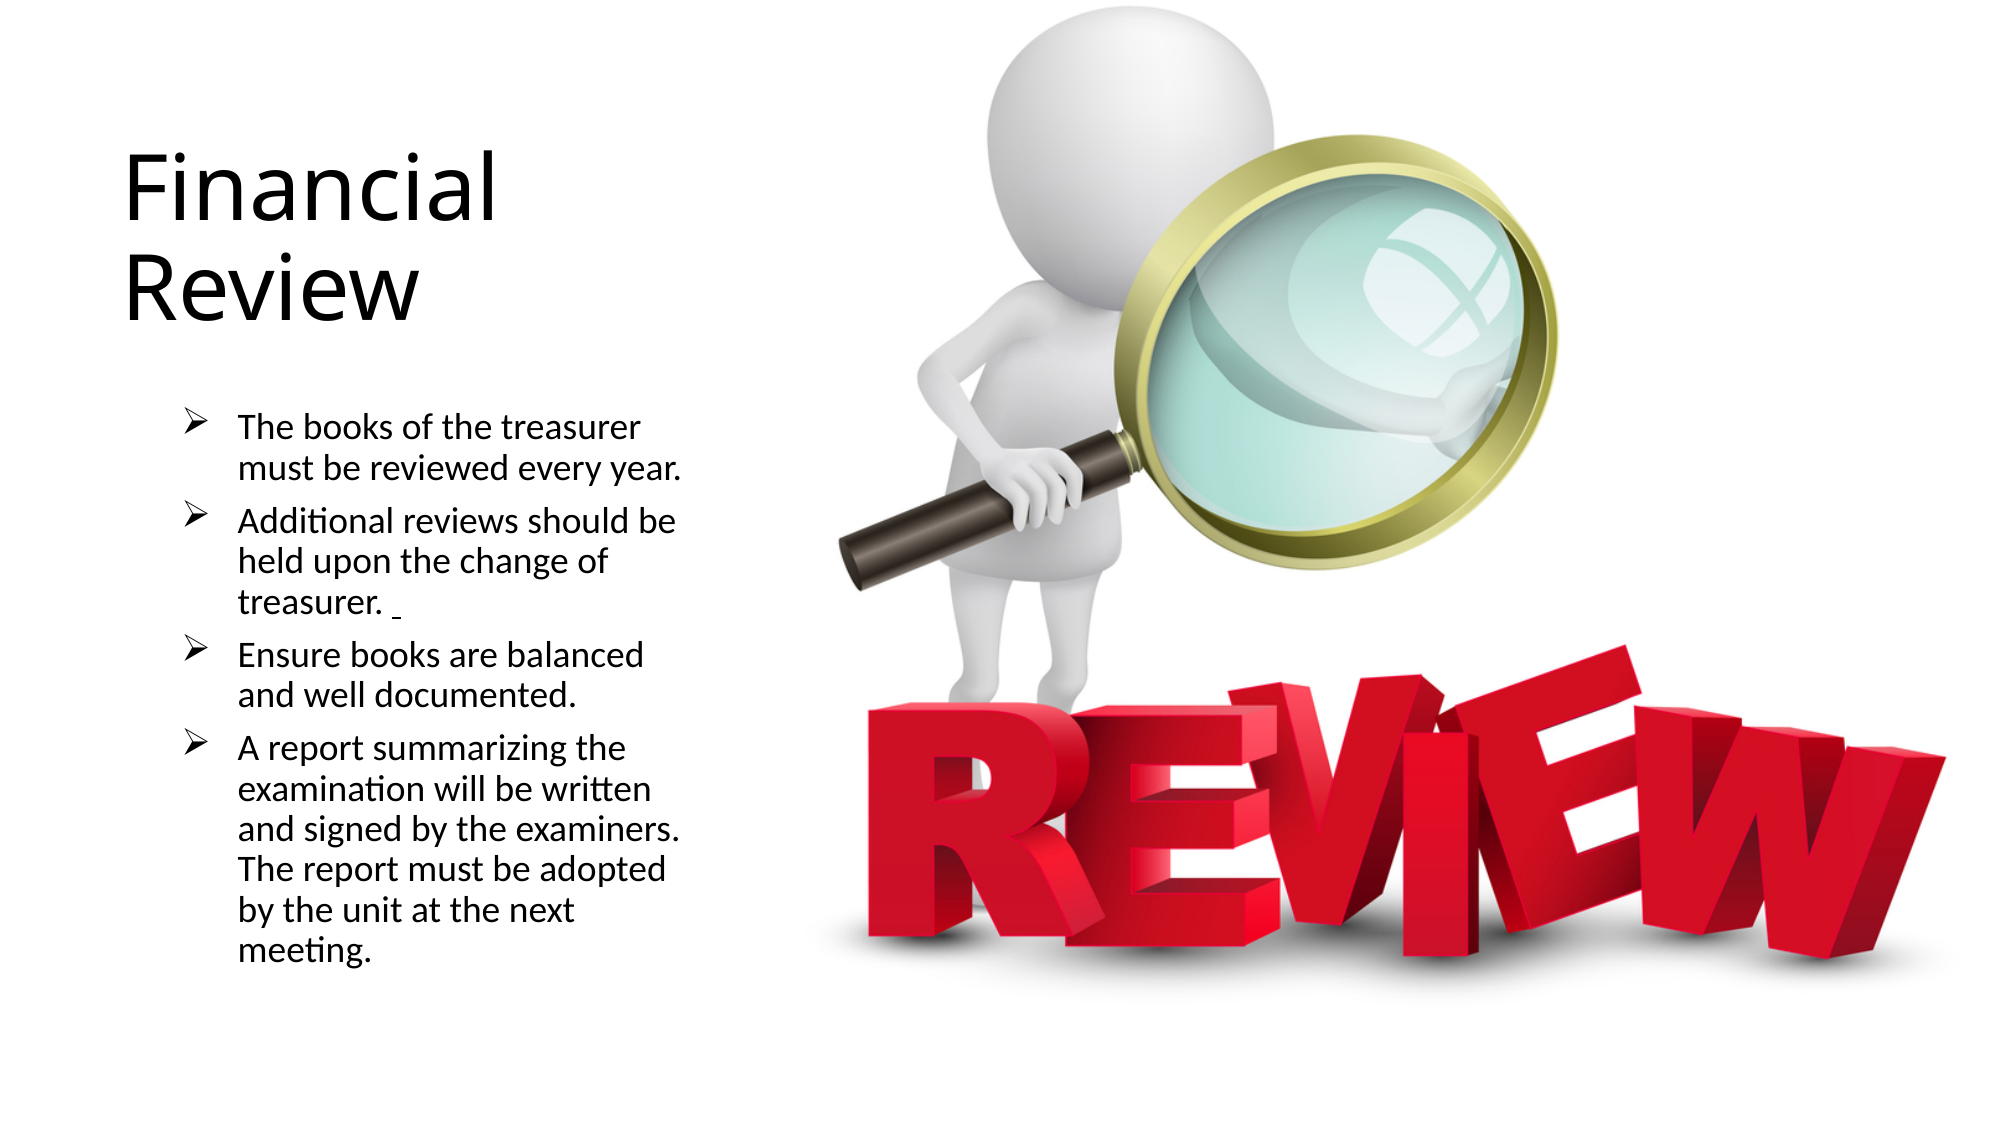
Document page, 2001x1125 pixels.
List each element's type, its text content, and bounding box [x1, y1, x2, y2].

title Financial Review [106, 103, 706, 379]
picture [760, 0, 2000, 1125]
list The books of the treasurer must be reviewed every year. Additional reviews should be held upon the change of treasurer. Ensure books are balanced and well documented. A report summarizing the examination will be written and signed by the examiners. The report must be adopted by the unit at the next meeting. [106, 399, 706, 1021]
